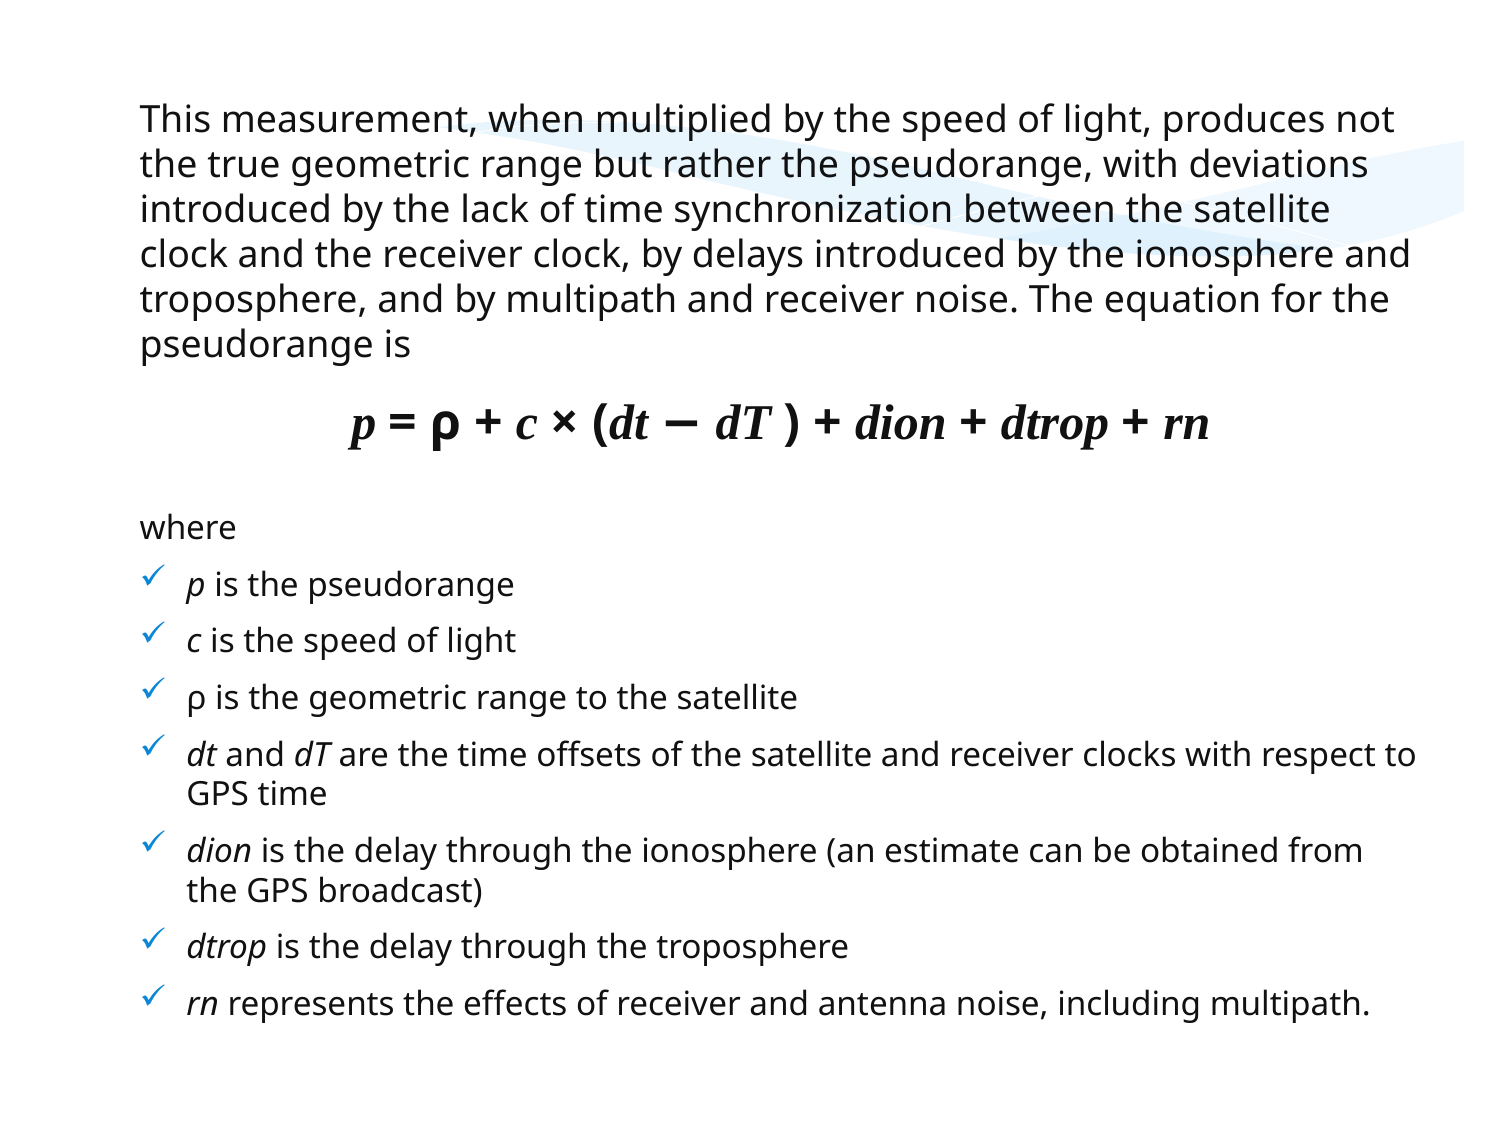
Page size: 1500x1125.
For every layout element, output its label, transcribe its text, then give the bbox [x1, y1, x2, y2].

text_box This measurement, when multiplied by the speed of light, produces not the true geometric range but rather the pseudorange, with deviations introduced by the lack of time synchronization between the satellite clock and the receiver clock, by delays introduced by the ionosphere and troposphere, and by multipath and receiver noise. The equation for the pseudorange is p = ρ + c × (dt − dT ) + dion + dtrop + rn where p is the pseudorange c is the speed of light ρ is the geometric range to the satellite dt and dT are the time offsets of the satellite and receiver clocks with respect to GPS time dion is the delay through the ionosphere (an estimate can be obtained from the GPS broadcast) dtrop is the delay through the troposphere rn represents the effects of receiver and antenna noise, including multipath. [124, 87, 1438, 1030]
